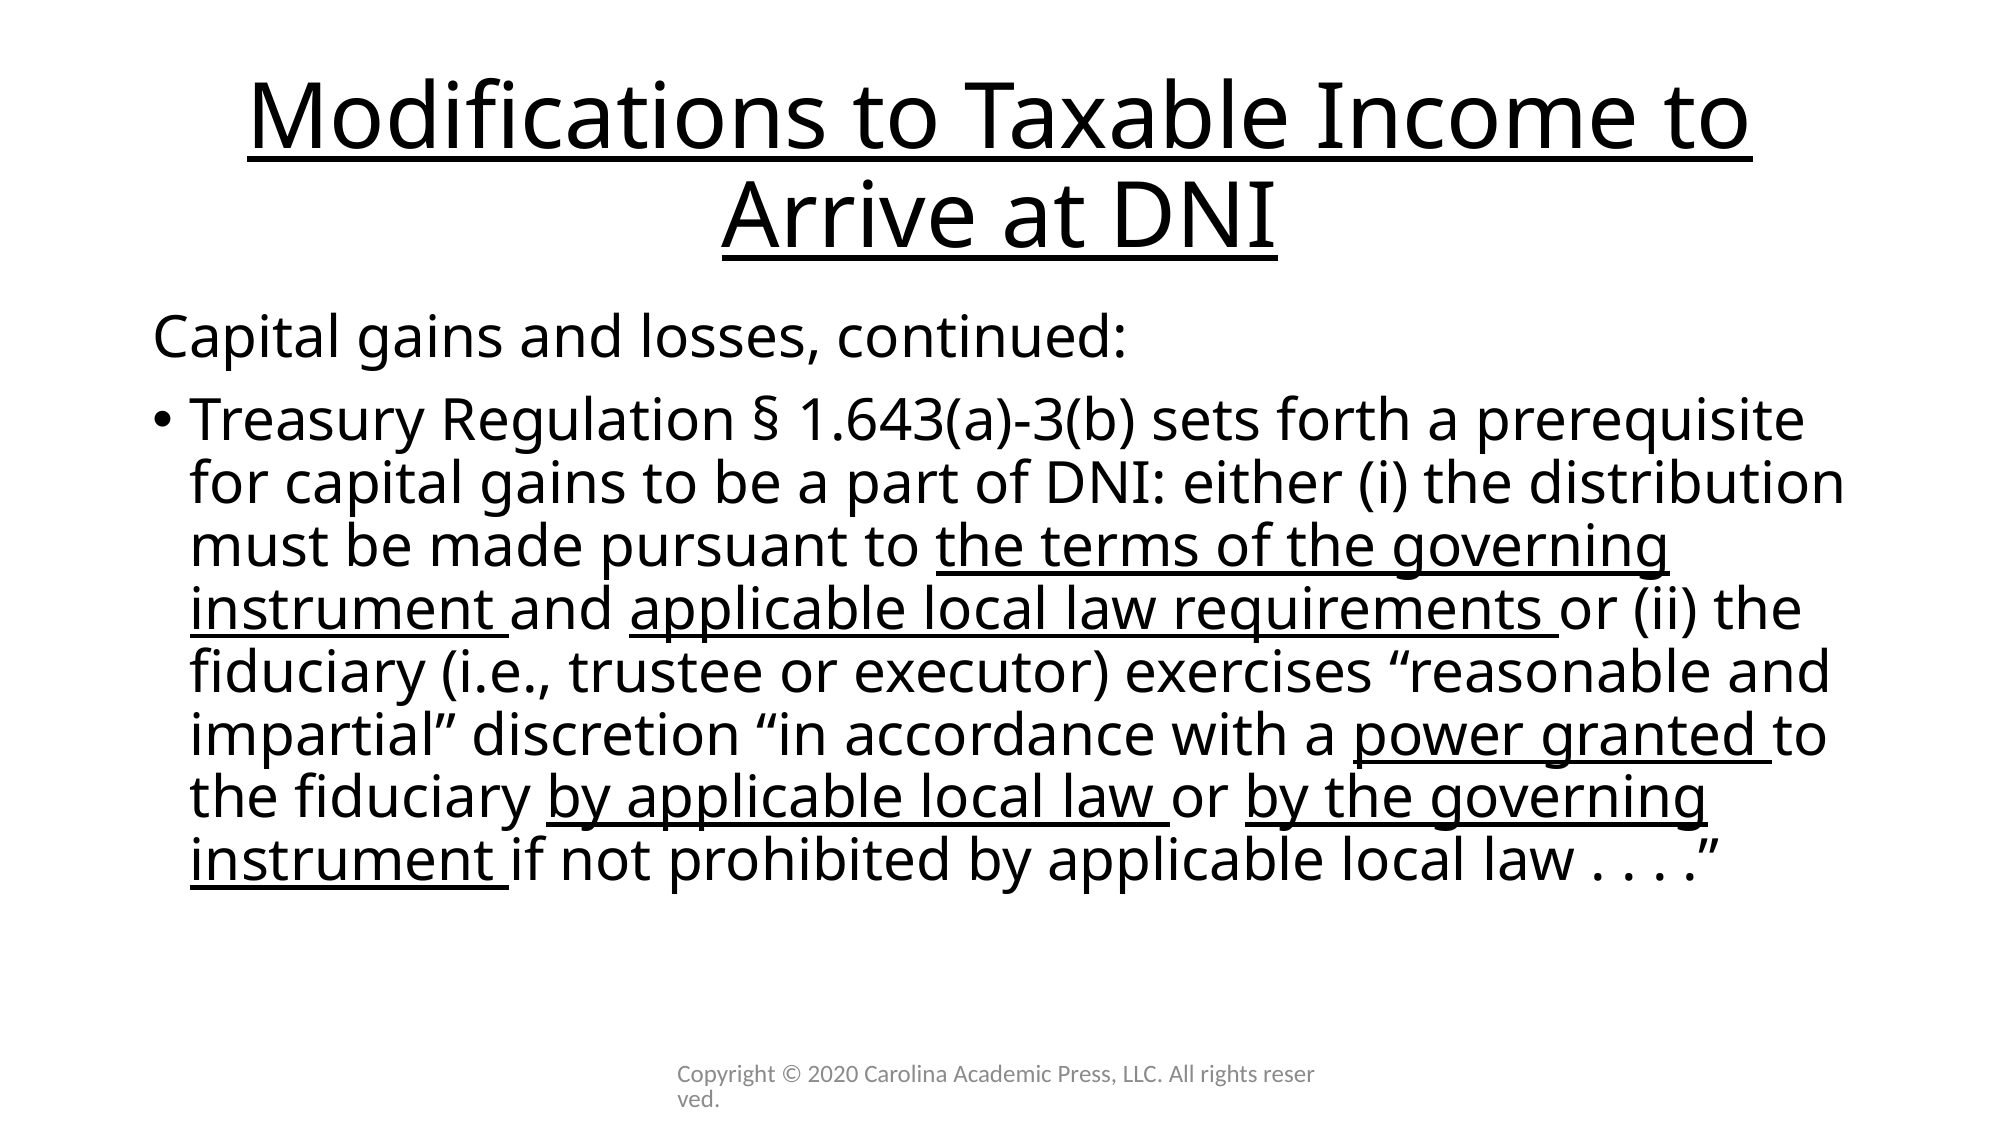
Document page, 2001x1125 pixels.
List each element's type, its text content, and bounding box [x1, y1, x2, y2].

footer Copyright © 2020 Carolina Academic Press, LLC. All rights reserved. [662, 1042, 1338, 1103]
list Capital gains and losses, continued: Treasury Regulation § 1.643(a)-3(b) sets forth a prerequisite for capital gains to be a part of DNI: either (i) the distribution must be made pursuant to the terms of the governing instrument and applicable local law requirements or (ii) the fiduciary (i.e., trustee or executor) exercises “reasonable and impartial” discretion “in accordance with a power granted to the fiduciary by applicable local law or by the governing instrument if not prohibited by applicable local law . . . .” [137, 299, 1863, 1014]
title Modifications to Taxable Income to Arrive at DNI [137, 59, 1863, 278]
